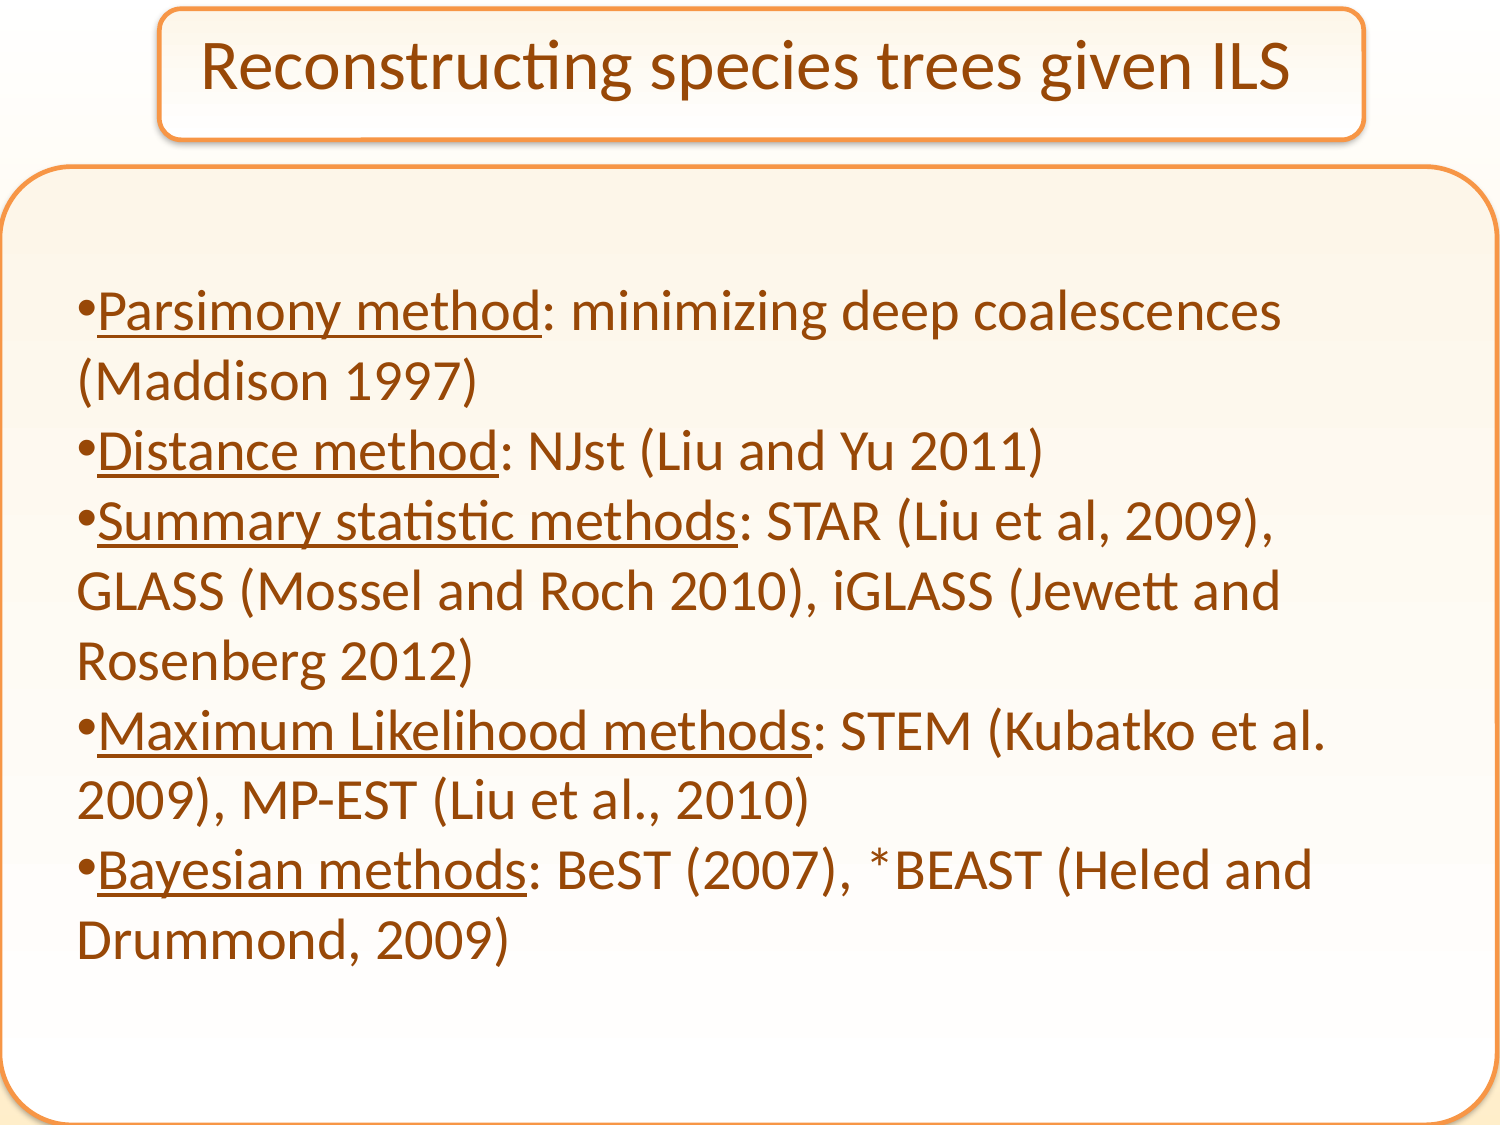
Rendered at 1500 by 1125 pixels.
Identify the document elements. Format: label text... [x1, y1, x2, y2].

text_box [0, 165, 1498, 1125]
title Reconstructing species trees given ILS [128, 0, 1364, 145]
text_box Parsimony method: minimizing deep coalescences (Maddison 1997) Distance method: NJst (Liu and Yu 2011) Summary statistic methods: STAR (Liu et al, 2009), GLASS (Mossel and Roch 2010), iGLASS (Jewett and Rosenberg 2012) Maximum Likelihood methods: STEM (Kubatko et al. 2009), MP-EST (Liu et al., 2010) Bayesian methods: BeST (2007), *BEAST (Heled and Drummond, 2009) [63, 169, 1432, 1075]
